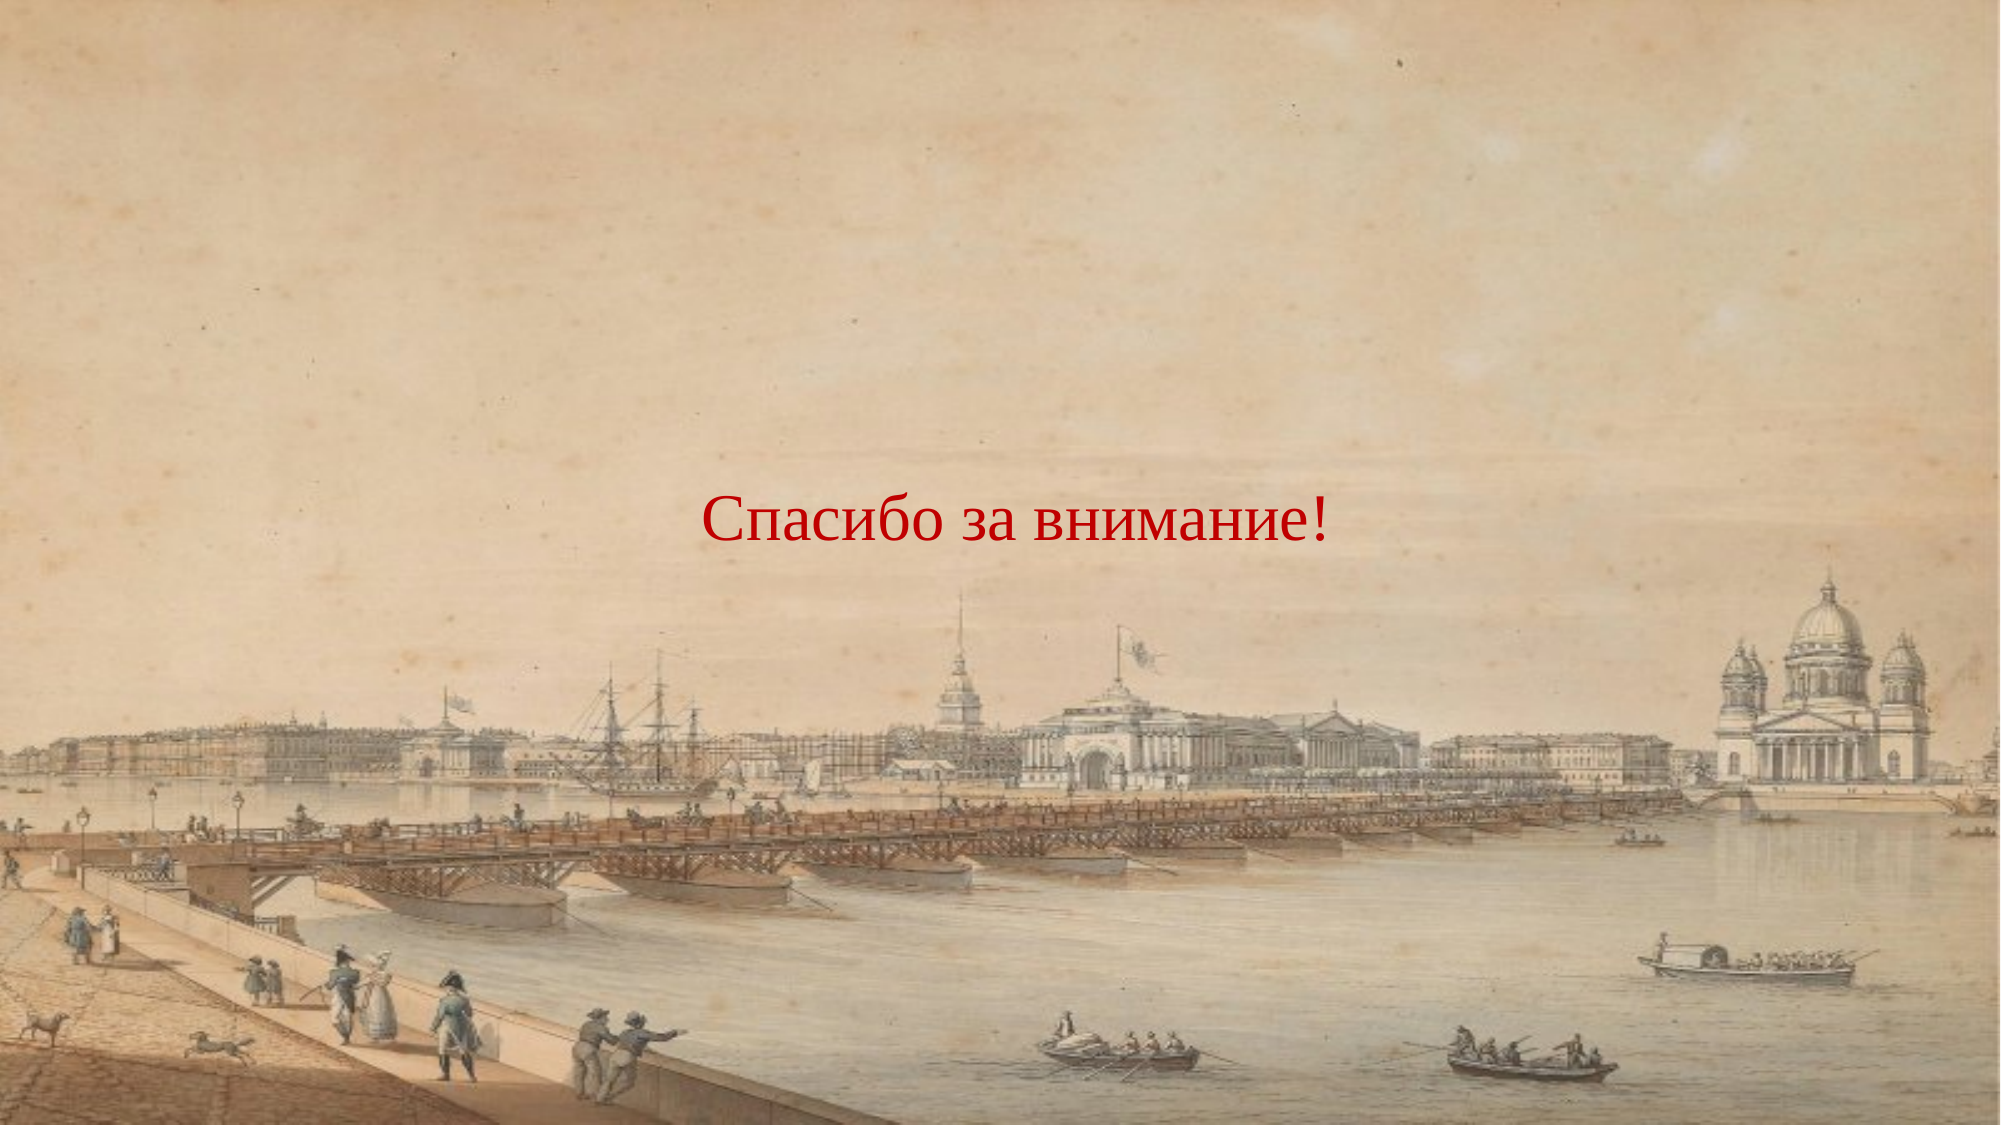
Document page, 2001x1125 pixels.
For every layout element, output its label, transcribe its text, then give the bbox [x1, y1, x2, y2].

picture [0, 0, 2001, 1125]
title Спасибо за внимание! [154, 94, 1880, 563]
